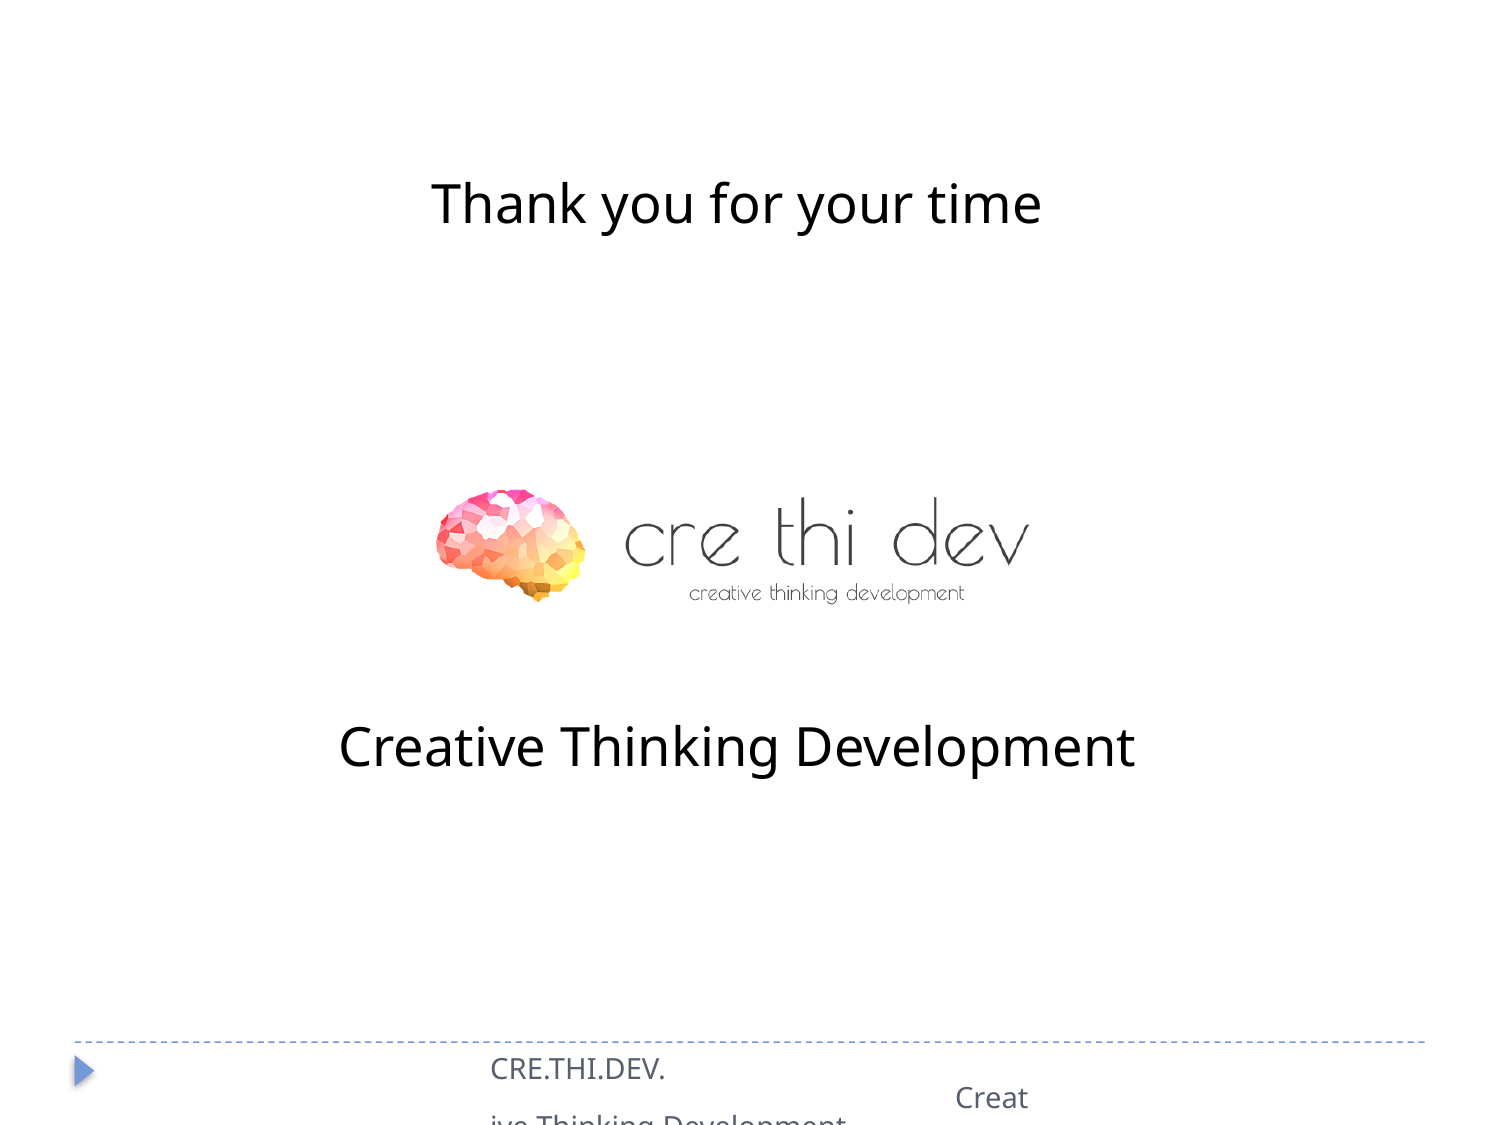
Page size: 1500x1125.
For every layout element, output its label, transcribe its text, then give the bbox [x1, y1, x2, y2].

list Thank you for your time . Creative Thinking Development [62, 162, 1413, 973]
footer CRE.THI.DEV. Creative Thinking Development [475, 1042, 1051, 1103]
picture [388, 409, 1082, 681]
